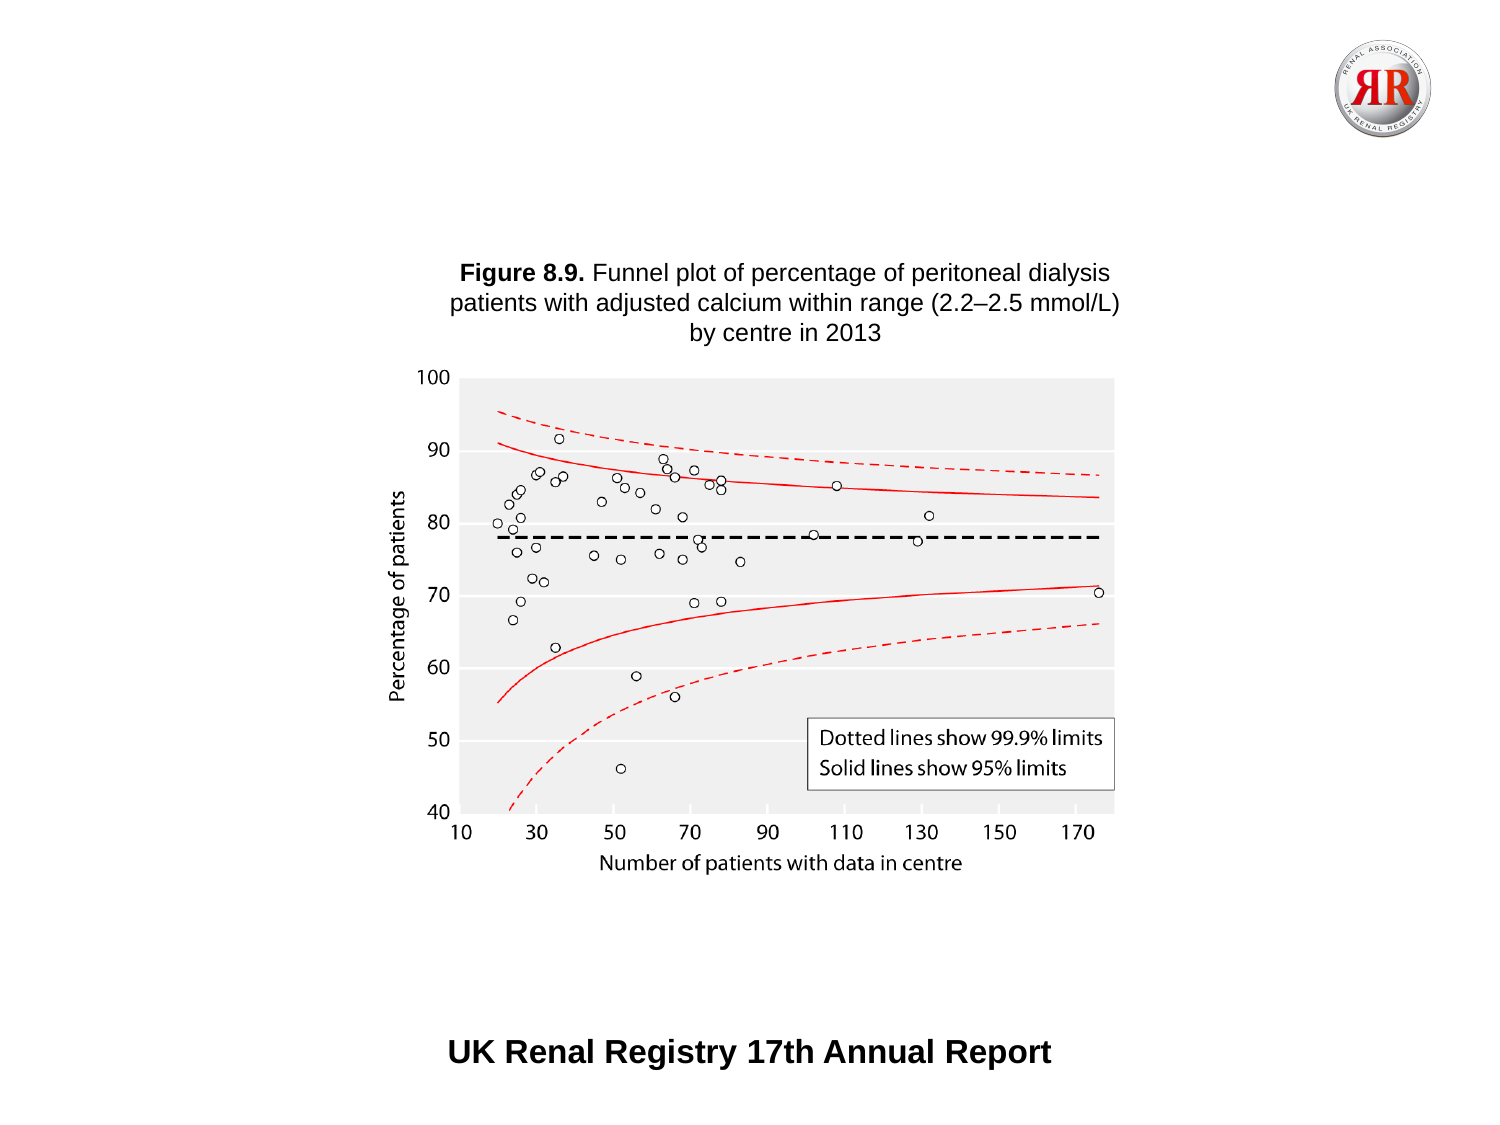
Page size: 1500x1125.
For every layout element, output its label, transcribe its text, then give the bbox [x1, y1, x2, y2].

text_box UK Renal Registry 17th Annual Report [432, 1023, 1067, 1078]
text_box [385, 248, 1151, 877]
picture [1328, 30, 1440, 150]
